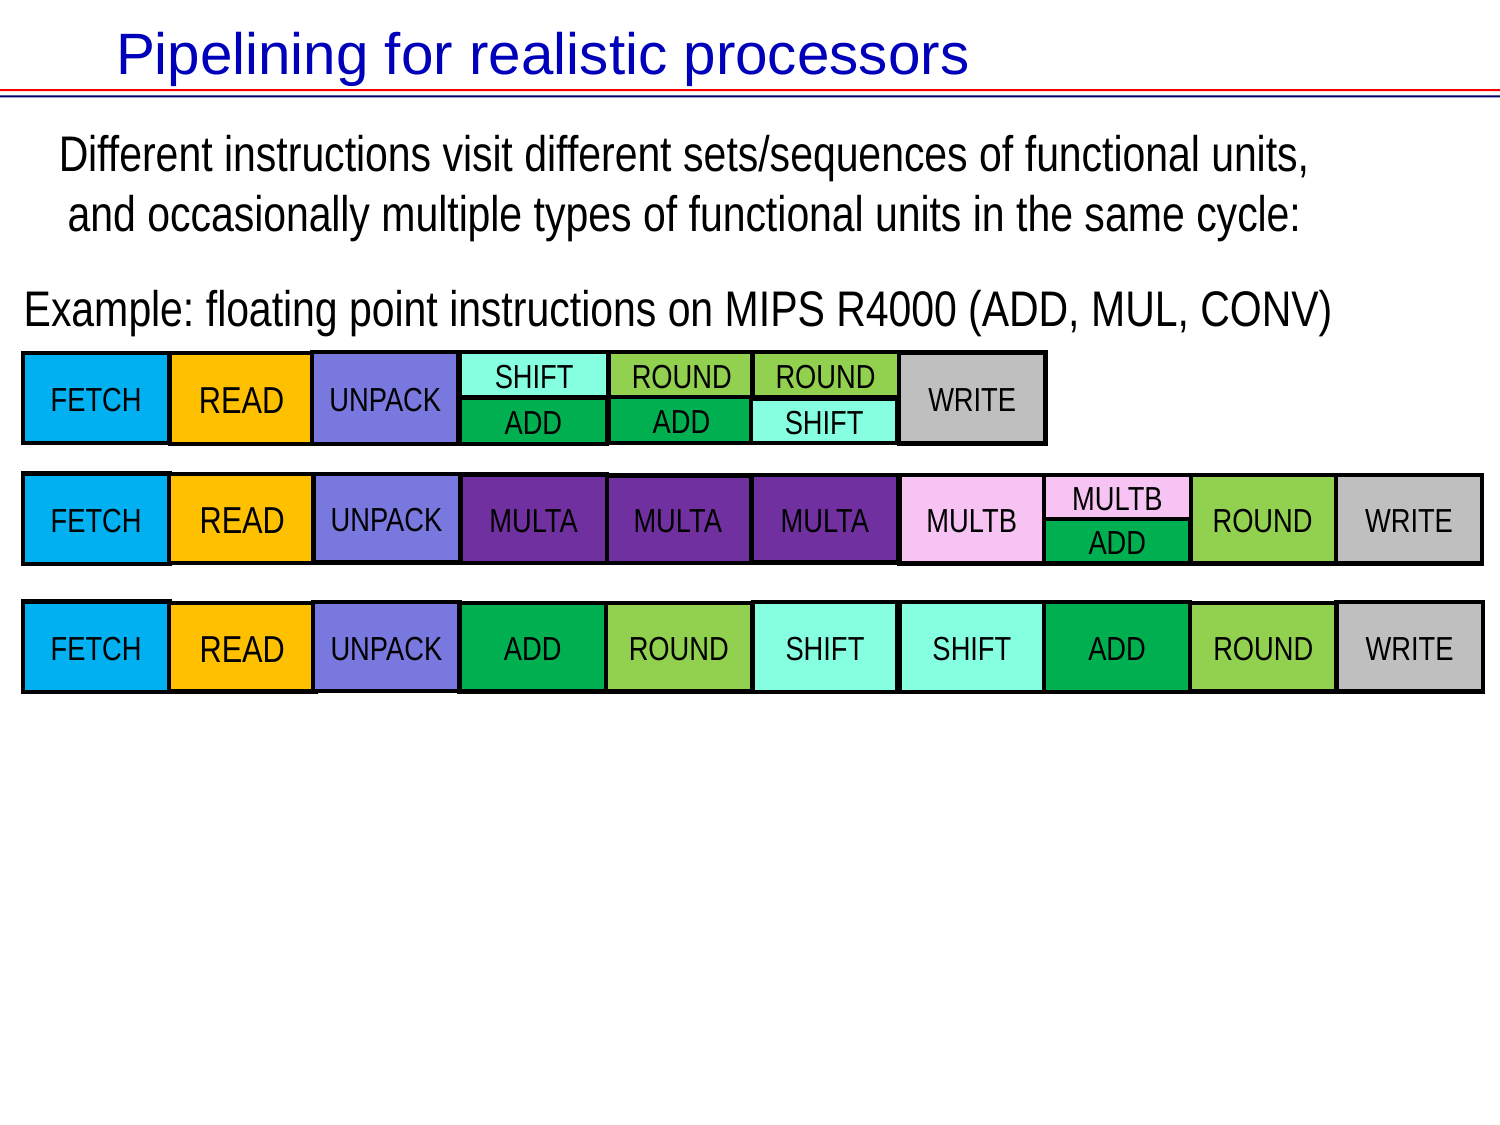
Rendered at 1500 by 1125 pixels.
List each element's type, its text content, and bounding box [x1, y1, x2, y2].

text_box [22, 352, 1046, 445]
text_box Example: floating point instructions on MIPS R4000 (ADD, MUL, CONV) [8, 268, 1349, 344]
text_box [22, 601, 1484, 693]
title Pipelining for realistic processors [101, 14, 1474, 88]
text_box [22, 473, 1483, 565]
text_box Different instructions visit different sets/sequences of functional units, and occasionally multiple types of functional units in the same cycle: [17, 113, 1353, 249]
